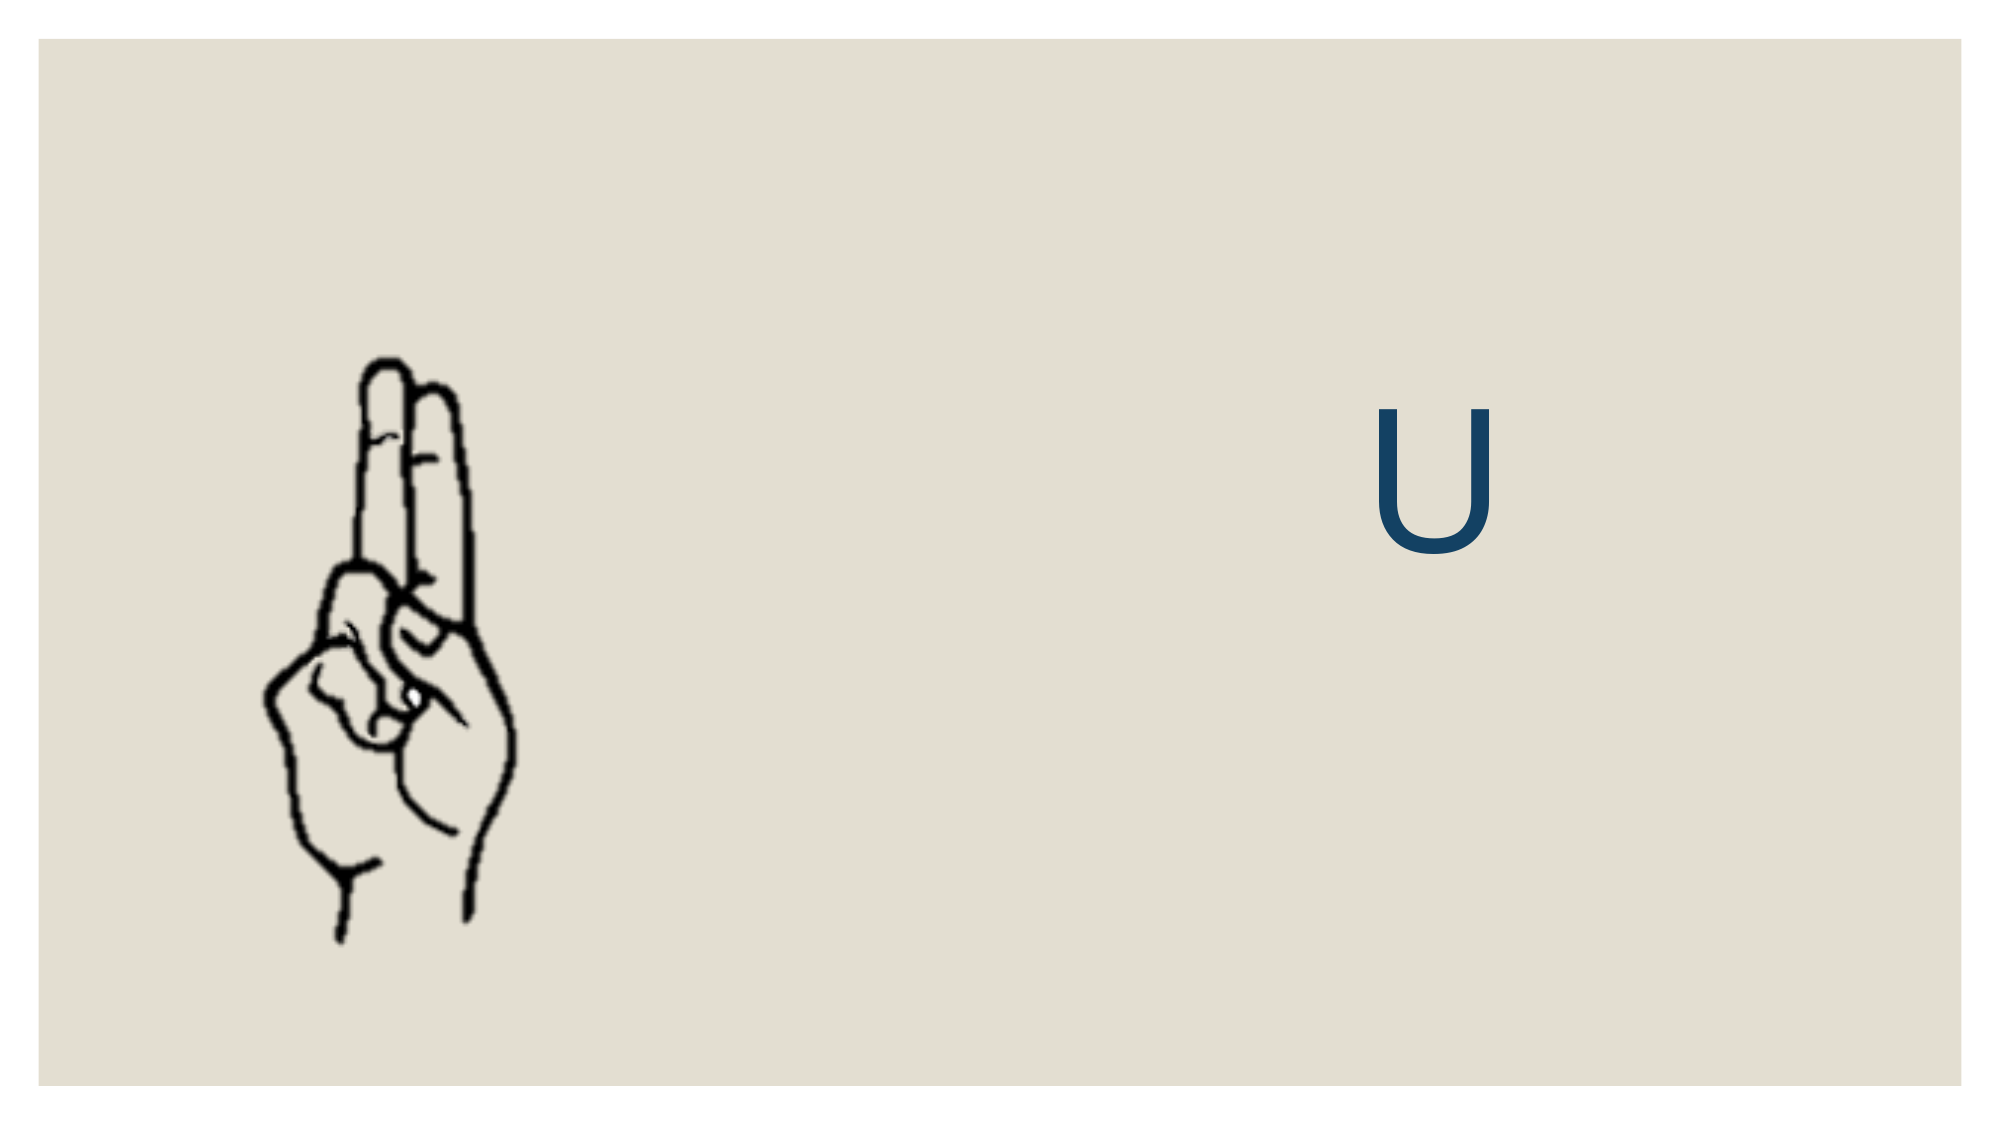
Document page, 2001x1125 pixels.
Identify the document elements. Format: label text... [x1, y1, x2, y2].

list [250, 344, 532, 960]
list U [1044, 345, 1825, 960]
